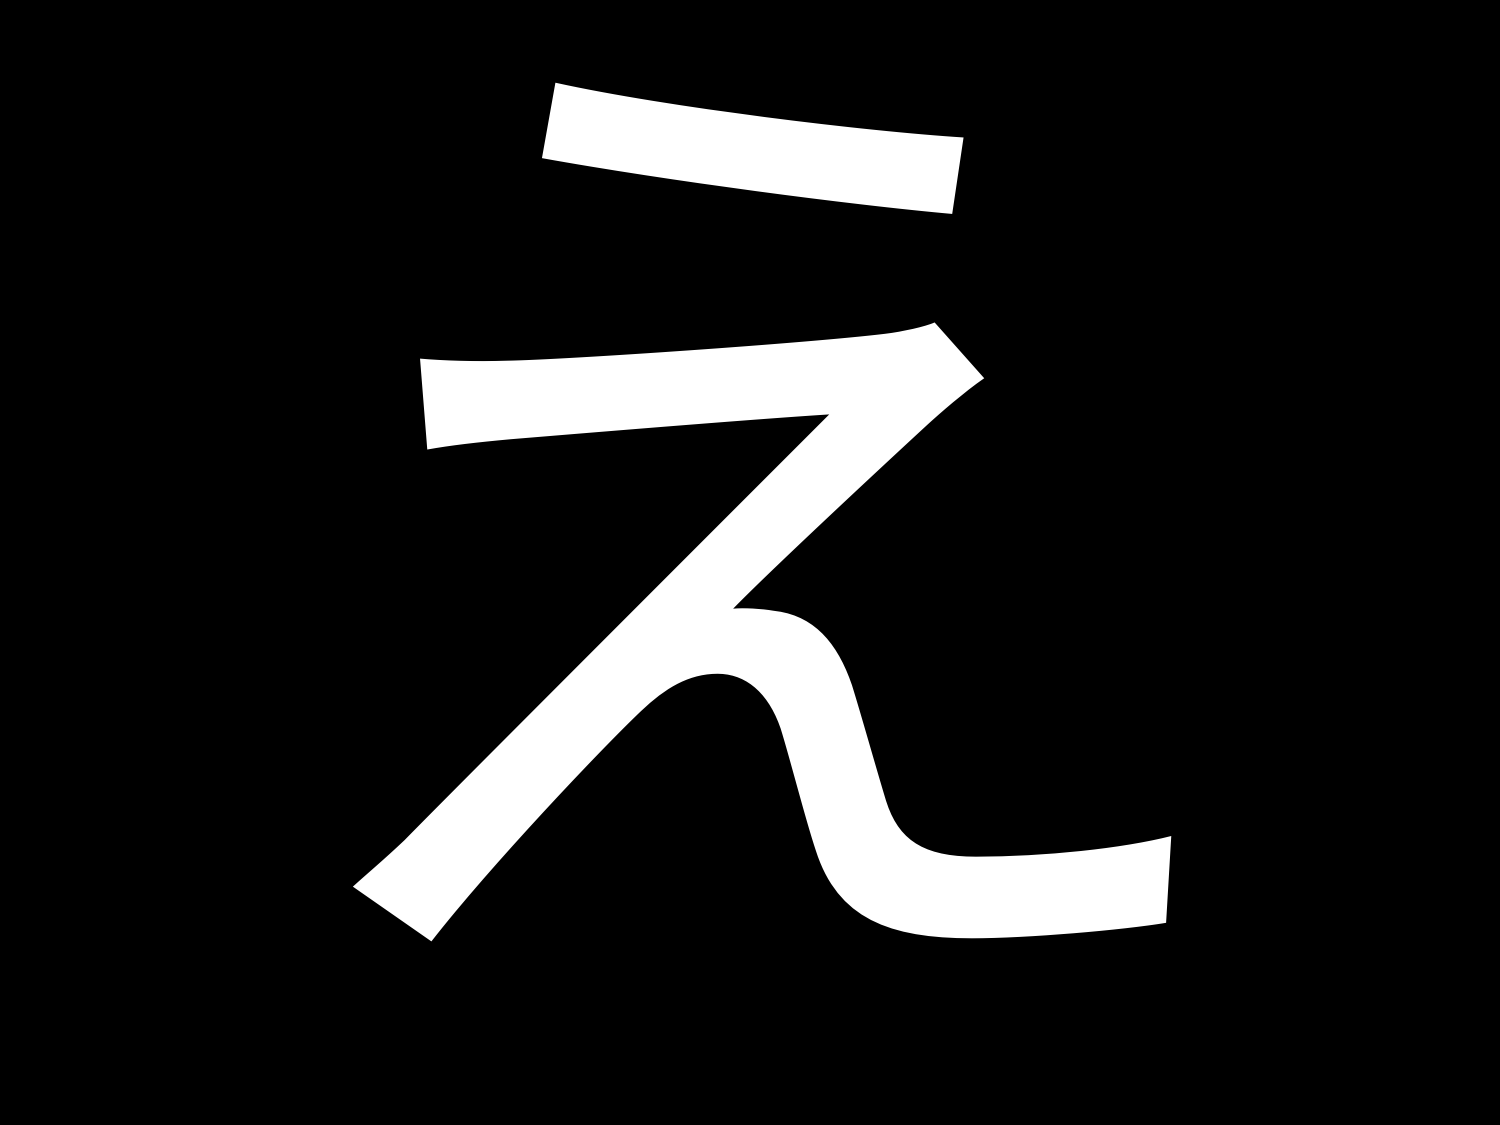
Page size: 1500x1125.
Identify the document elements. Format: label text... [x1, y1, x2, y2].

title え [112, 0, 1388, 976]
